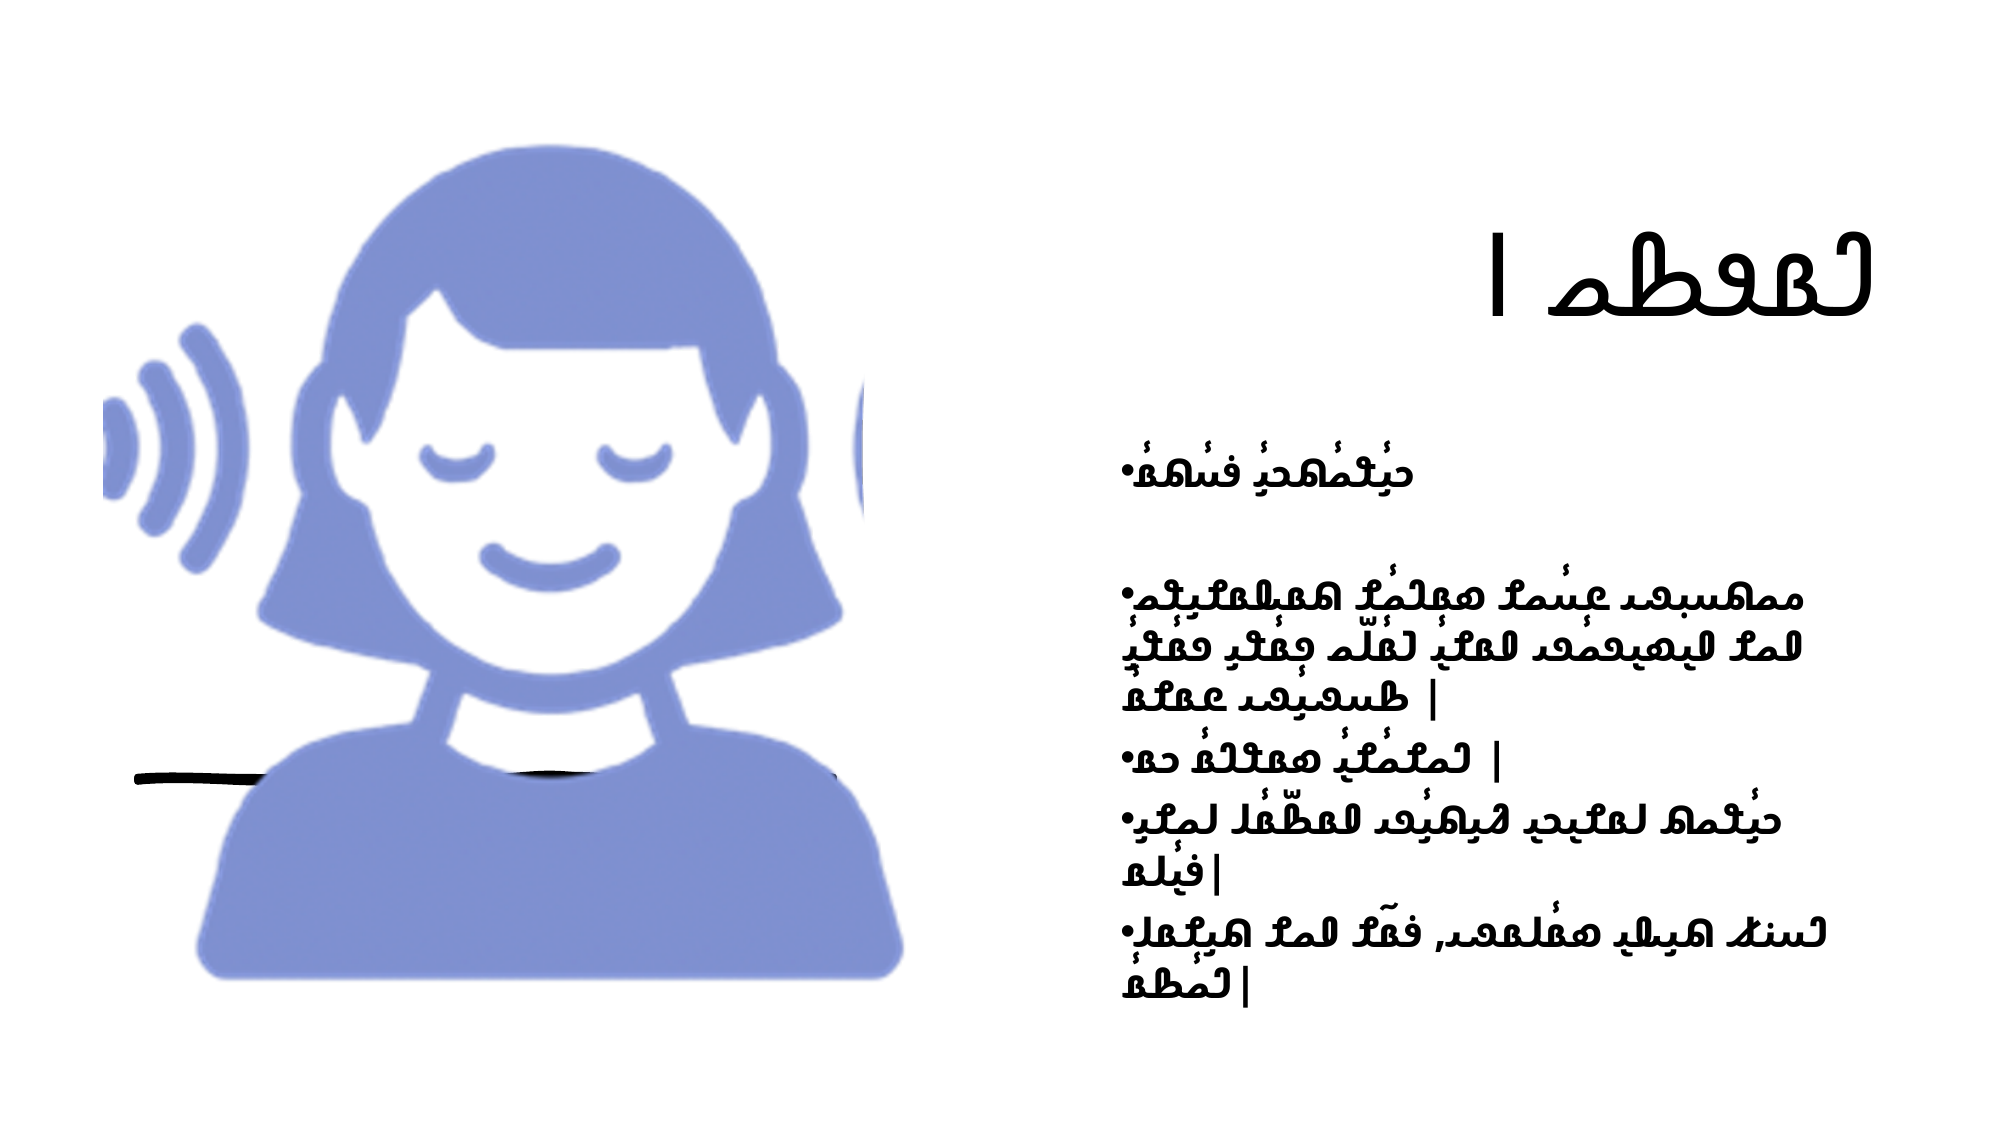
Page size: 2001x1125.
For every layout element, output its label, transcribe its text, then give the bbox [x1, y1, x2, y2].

title 𐴃𐴡𐴂𐴑𐴝 𐴱 [1105, 104, 1896, 347]
subtitle 𐴊𐴞𐴥𐴘𐴝𐴥𐴕𐴊𐴞𐴥 𐴉𐴟𐴥𐴕𐴡𐴥 𐴔𐴝𐴕𐴟𐴙𐴐𐴢 𐴒𐴟𐴥𐴝𐴌 𐴇𐴡𐴃𐴝𐴥𐴌 𐴕𐴡𐴎𐴡𐴌𐴞𐴘𐴝 𐴀𐴝𐴌 𐴀𐴠𐴇𐴠𐴏𐴝𐴥𐴏𐴢 𐴀𐴡𐴌𐴠𐴥 𐴁𐴡𐴥𐴓𐴧𐴝 𐴏𐴡𐴥𐴘𐴞 𐴏𐴡𐴥𐴘𐴞𐴥 𐴑𐴟𐴐𐴞𐴥𐴐𐴢 𐴒𐴡𐴌𐴡𐴥 | 𐴃𐴝𐴌𐴝𐴥𐴌𐴠𐴥 𐴇𐴡𐴘𐴃𐴡𐴥 𐴊𐴡 | 𐴊𐴞𐴥𐴘𐴝𐴕 𐴓𐴡𐴌𐴠𐴊𐴠 𐴅𐴞𐴕𐴞𐴥𐴏𐴢 𐴀𐴡𐴑𐴧𐴡𐴥𐴓 𐴓𐴝𐴌𐴞 𐴉𐴠𐴥𐴓𐴡| 𐴃𐴟𐴣𐴚 𐴕𐴞𐴎𐴠 𐴇𐴡𐴥𐴓𐴡𐴐𐴢, 𐴉𐴡𐴦𐴌 𐴀𐴝𐴌 𐴕𐴞𐴌𐴡𐴓 𐴃𐴝𐴥𐴑𐴡𐴥| [1105, 437, 1896, 1020]
picture [103, 124, 1000, 1001]
